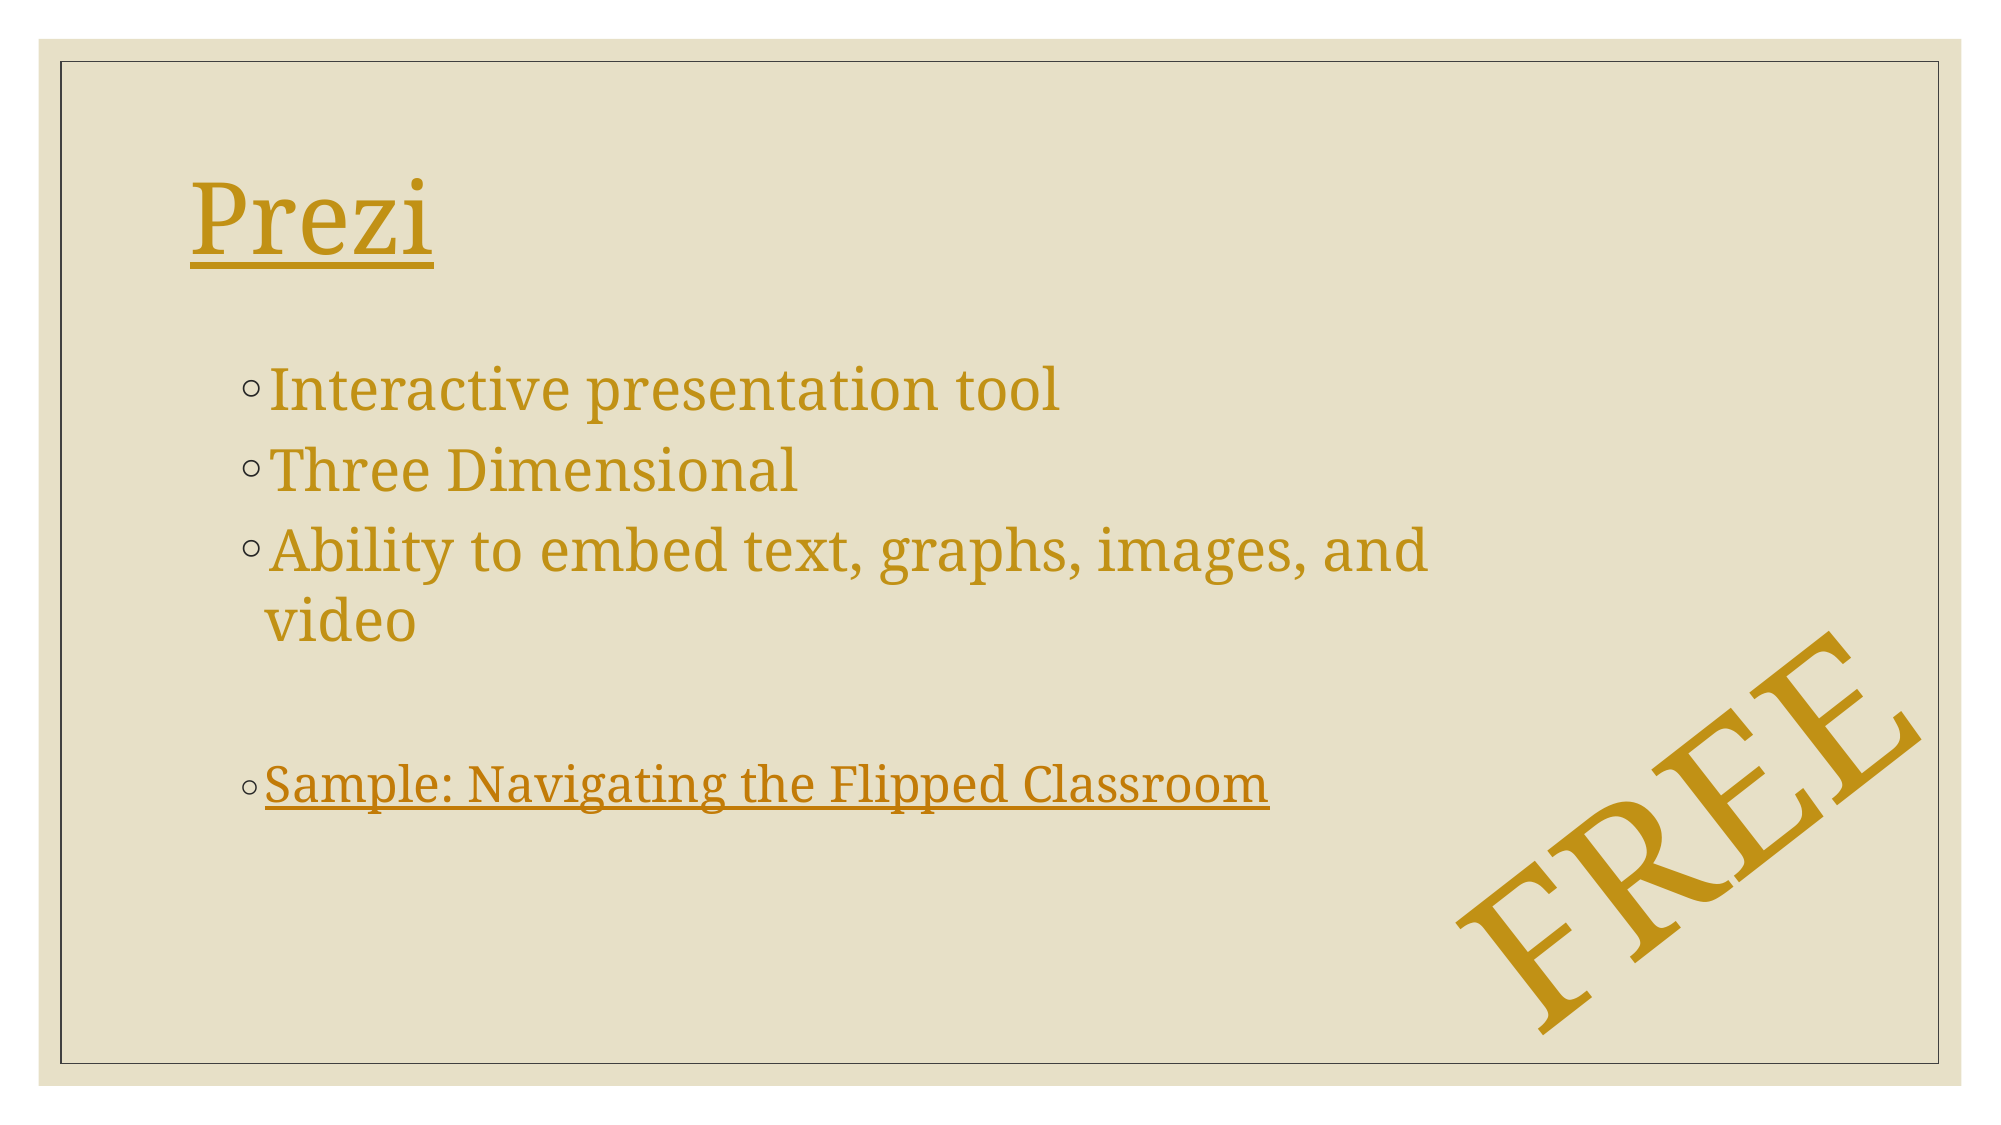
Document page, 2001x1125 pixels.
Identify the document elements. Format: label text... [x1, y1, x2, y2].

list Interactive presentation tool Three Dimensional Ability to embed text, graphs, images, and video Sample: Navigating the Flipped Classroom [174, 345, 1589, 990]
text_box FREE [1397, 442, 2000, 1087]
title Prezi [174, 105, 1825, 331]
